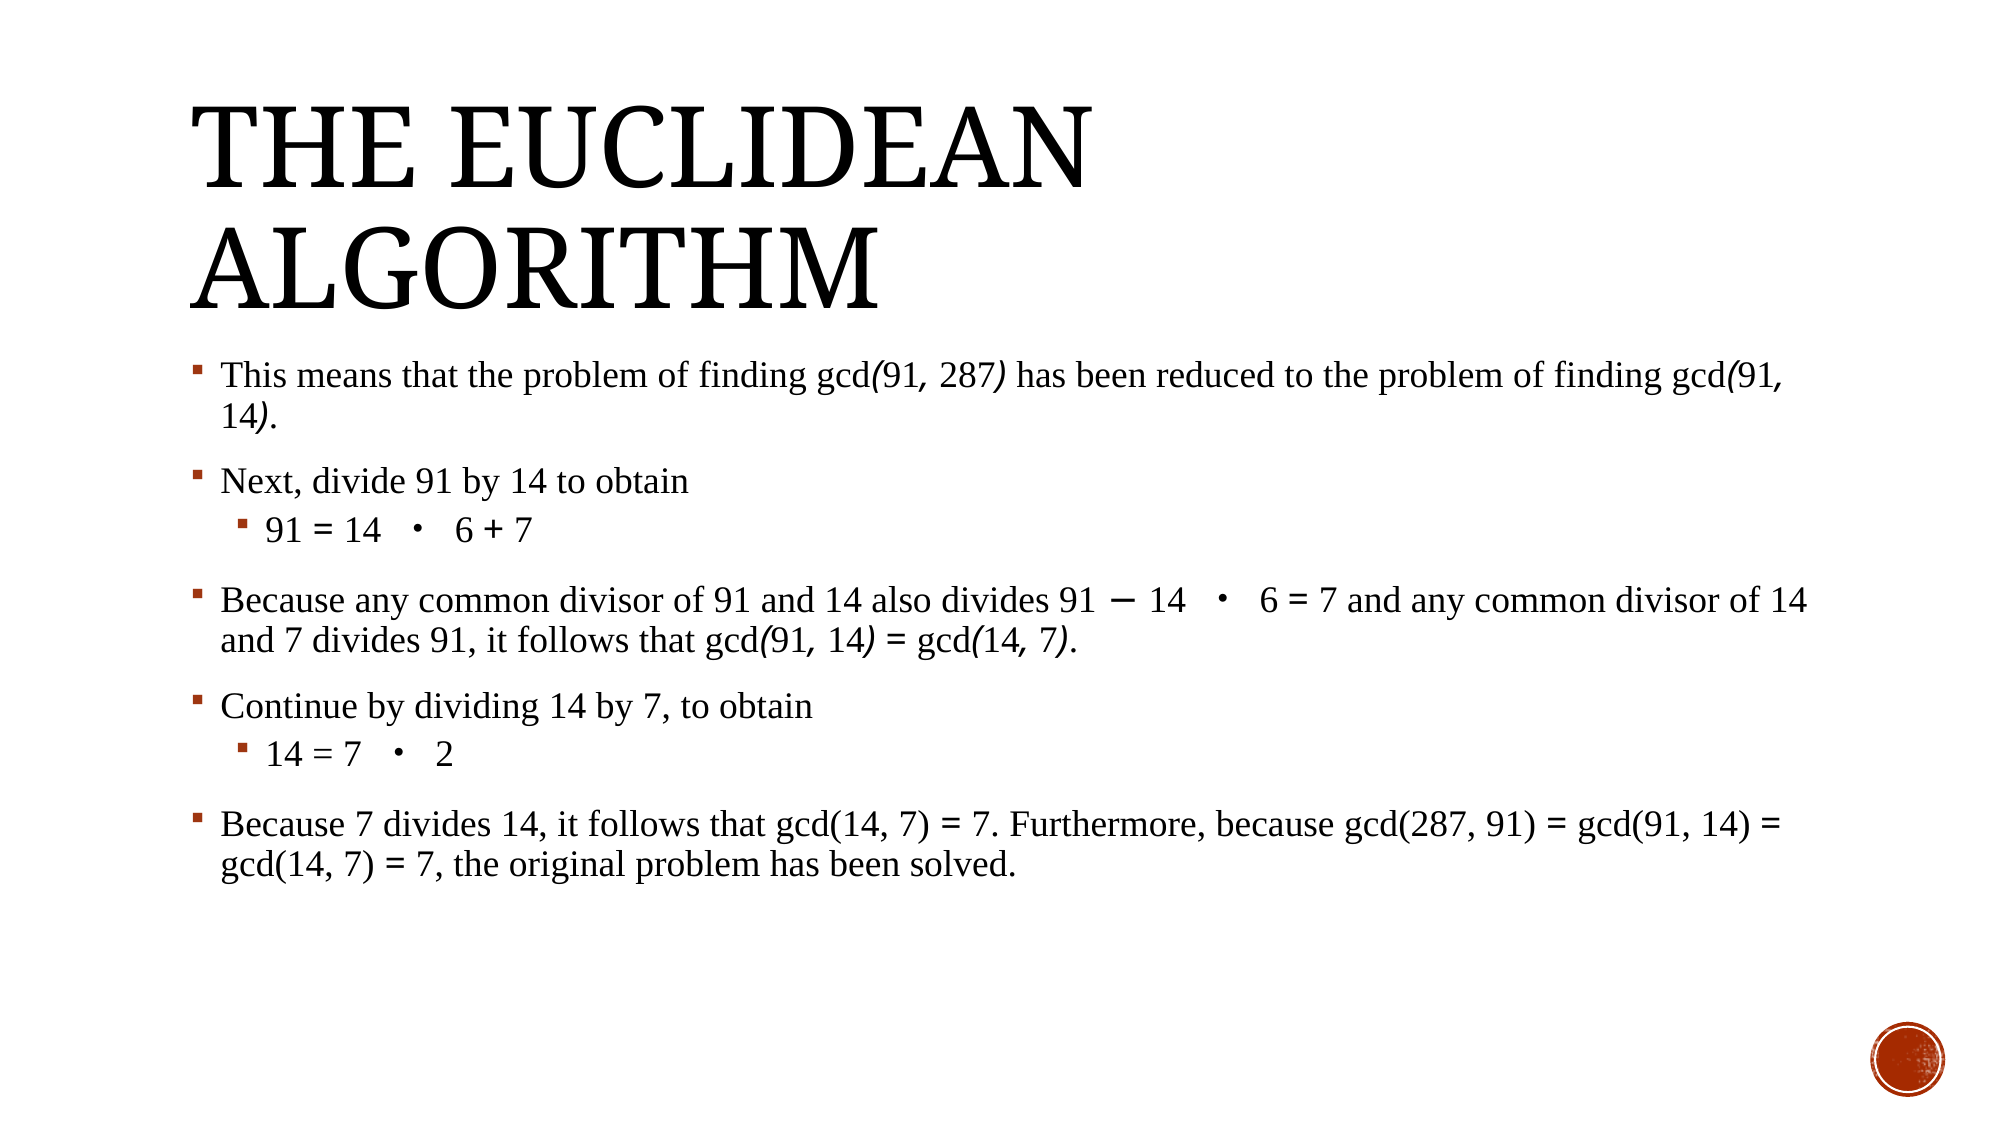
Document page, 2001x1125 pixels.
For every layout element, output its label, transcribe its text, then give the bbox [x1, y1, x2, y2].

list This means that the problem of finding gcd(91, 287) has been reduced to the problem of finding gcd(91, 14). Next, divide 91 by 14 to obtain 91 = 14 ・ 6 + 7 Because any common divisor of 91 and 14 also divides 91 − 14 ・ 6 = 7 and any common divisor of 14 and 7 divides 91, it follows that gcd(91, 14) = gcd(14, 7). Continue by dividing 14 by 7, to obtain 14 = 7 ・ 2 Because 7 divides 14, it follows that gcd(14, 7) = 7. Furthermore, because gcd(287, 91) = gcd(91, 14) = gcd(14, 7) = 7, the original problem has been solved. [175, 348, 1826, 1013]
title The Euclidean Algorithm [175, 79, 1826, 344]
